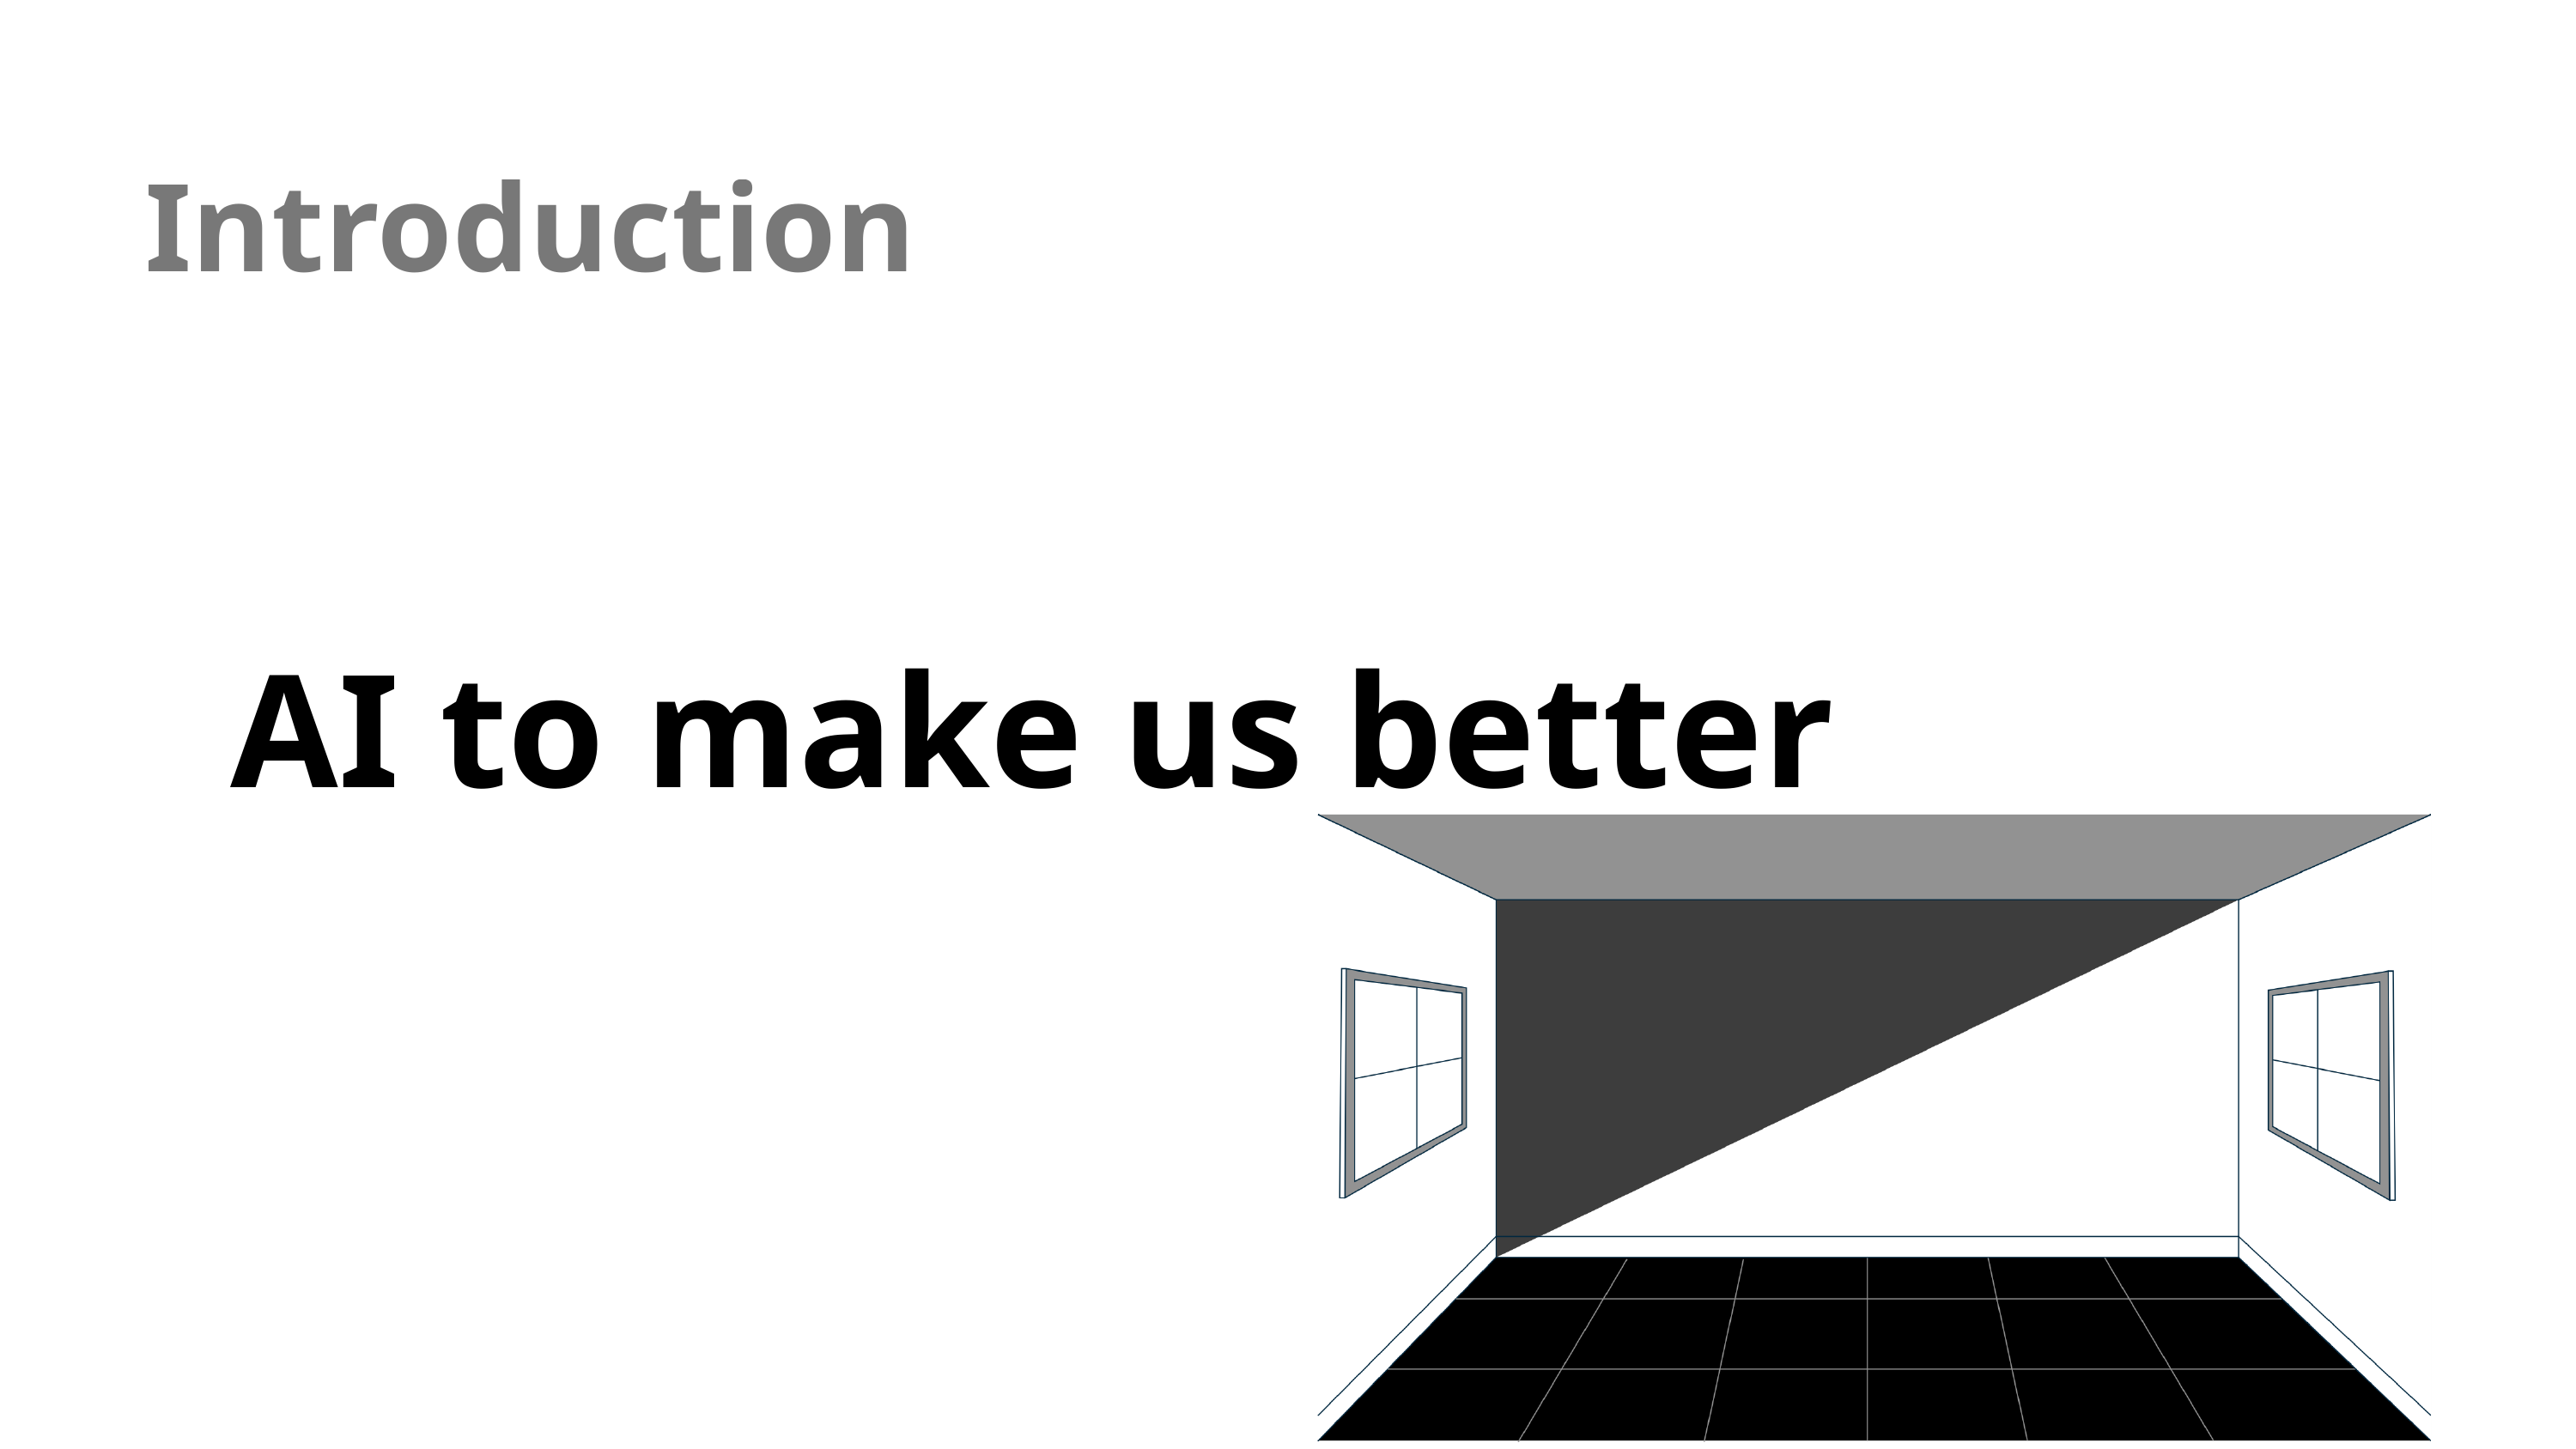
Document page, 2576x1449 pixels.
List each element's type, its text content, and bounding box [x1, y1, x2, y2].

text_box Introduction [144, 125, 1414, 296]
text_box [112, 533, 2464, 1449]
